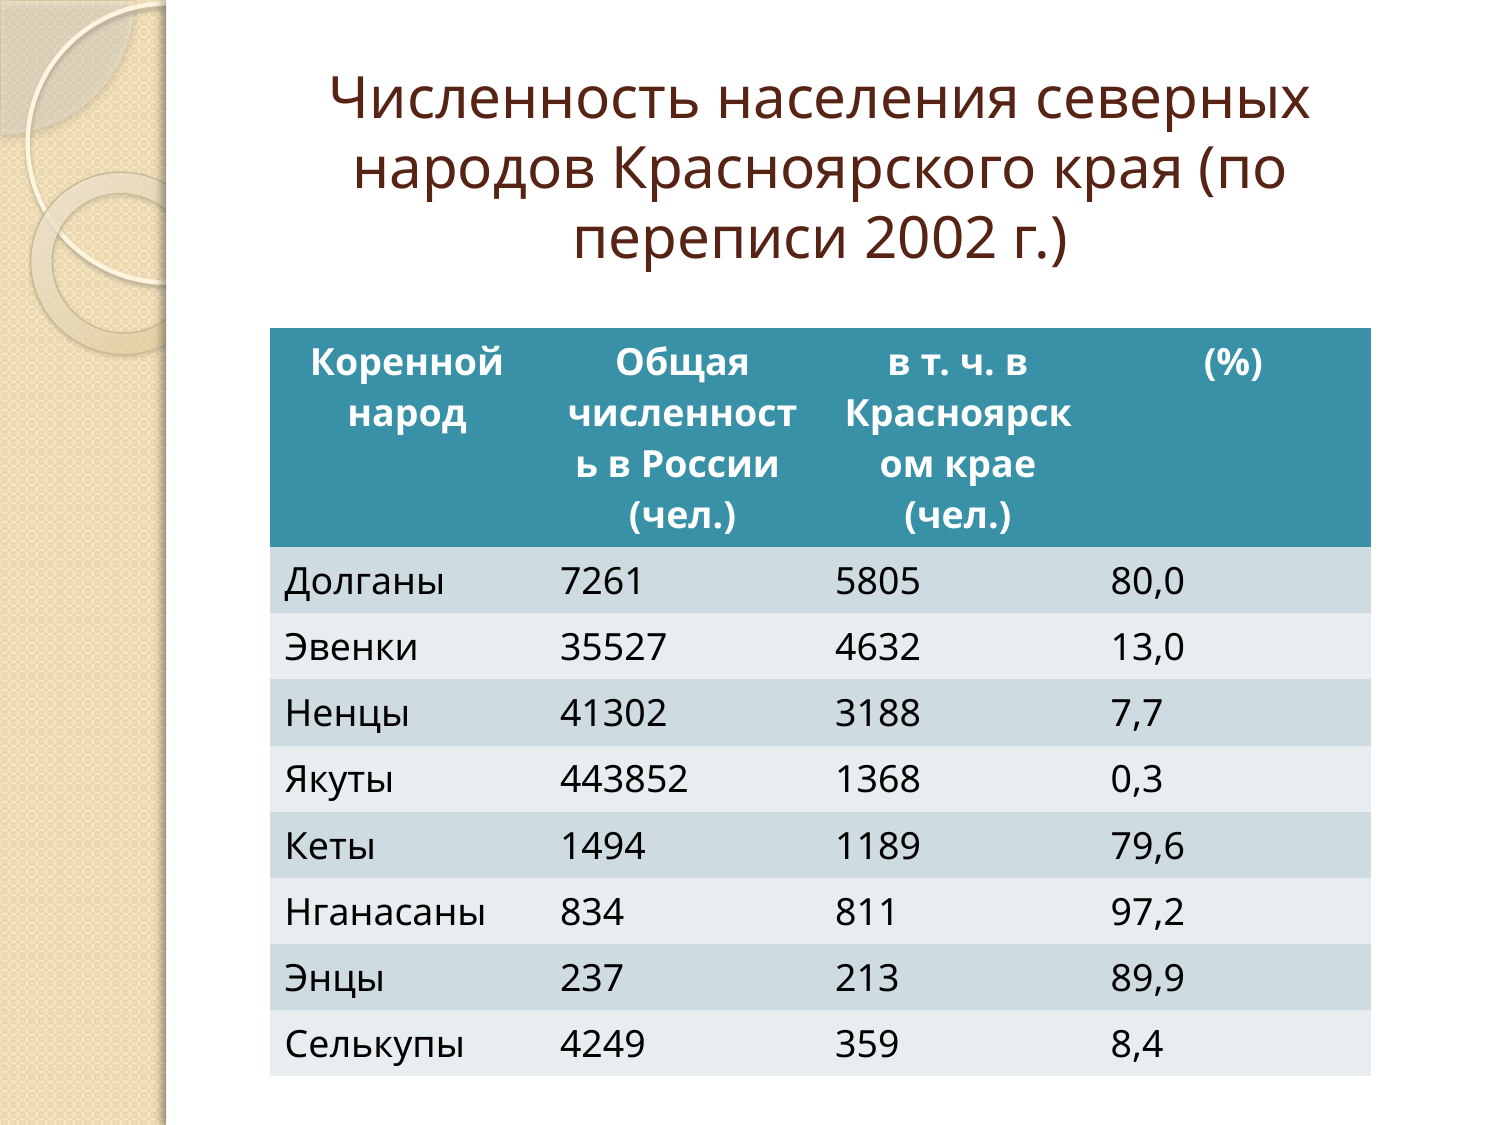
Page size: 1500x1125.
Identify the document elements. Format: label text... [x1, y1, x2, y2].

table_cell 79,6 [1096, 812, 1371, 878]
table_cell 35527 [545, 613, 820, 679]
table_cell 4249 [545, 1010, 820, 1076]
table_cell 7,7 [1096, 679, 1371, 746]
table_cell 80,0 [1096, 547, 1371, 613]
table_cell 443852 [545, 746, 820, 812]
table_header Коренной народ [270, 328, 545, 547]
table_cell Эвенки [270, 613, 545, 679]
table_header (%) [1096, 328, 1371, 547]
table_cell Энцы [270, 944, 545, 1010]
table_cell 3188 [820, 679, 1096, 746]
table_cell 13,0 [1096, 613, 1371, 679]
table_cell 7261 [545, 547, 820, 613]
table_cell Селькупы [270, 1010, 545, 1076]
table_cell 41302 [545, 679, 820, 746]
table_cell Нганасаны [270, 878, 545, 944]
table_cell 8,4 [1096, 1010, 1371, 1076]
table_cell Якуты [270, 746, 545, 812]
table_cell 5805 [820, 547, 1096, 613]
table_cell 811 [820, 878, 1096, 944]
table_cell 97,2 [1096, 878, 1371, 944]
table_cell 213 [820, 944, 1096, 1010]
table_cell 834 [545, 878, 820, 944]
table_cell Ненцы [270, 679, 545, 746]
table_cell 237 [545, 944, 820, 1010]
title Численность населения северных народов Красноярского края (по переписи 2002 г.) [222, 35, 1418, 295]
table_cell Долганы [270, 547, 545, 613]
table_cell 1368 [820, 746, 1096, 812]
table_cell Кеты [270, 812, 545, 878]
table_cell 4632 [820, 613, 1096, 679]
table_cell 89,9 [1096, 944, 1371, 1010]
table_cell 1189 [820, 812, 1096, 878]
table_header в т. ч. в Красноярском крае (чел.) [820, 328, 1096, 547]
table_cell 1494 [545, 812, 820, 878]
table_header Общая численность в России (чел.) [545, 328, 820, 547]
table_cell 359 [820, 1010, 1096, 1076]
table_cell 0,3 [1096, 746, 1371, 812]
